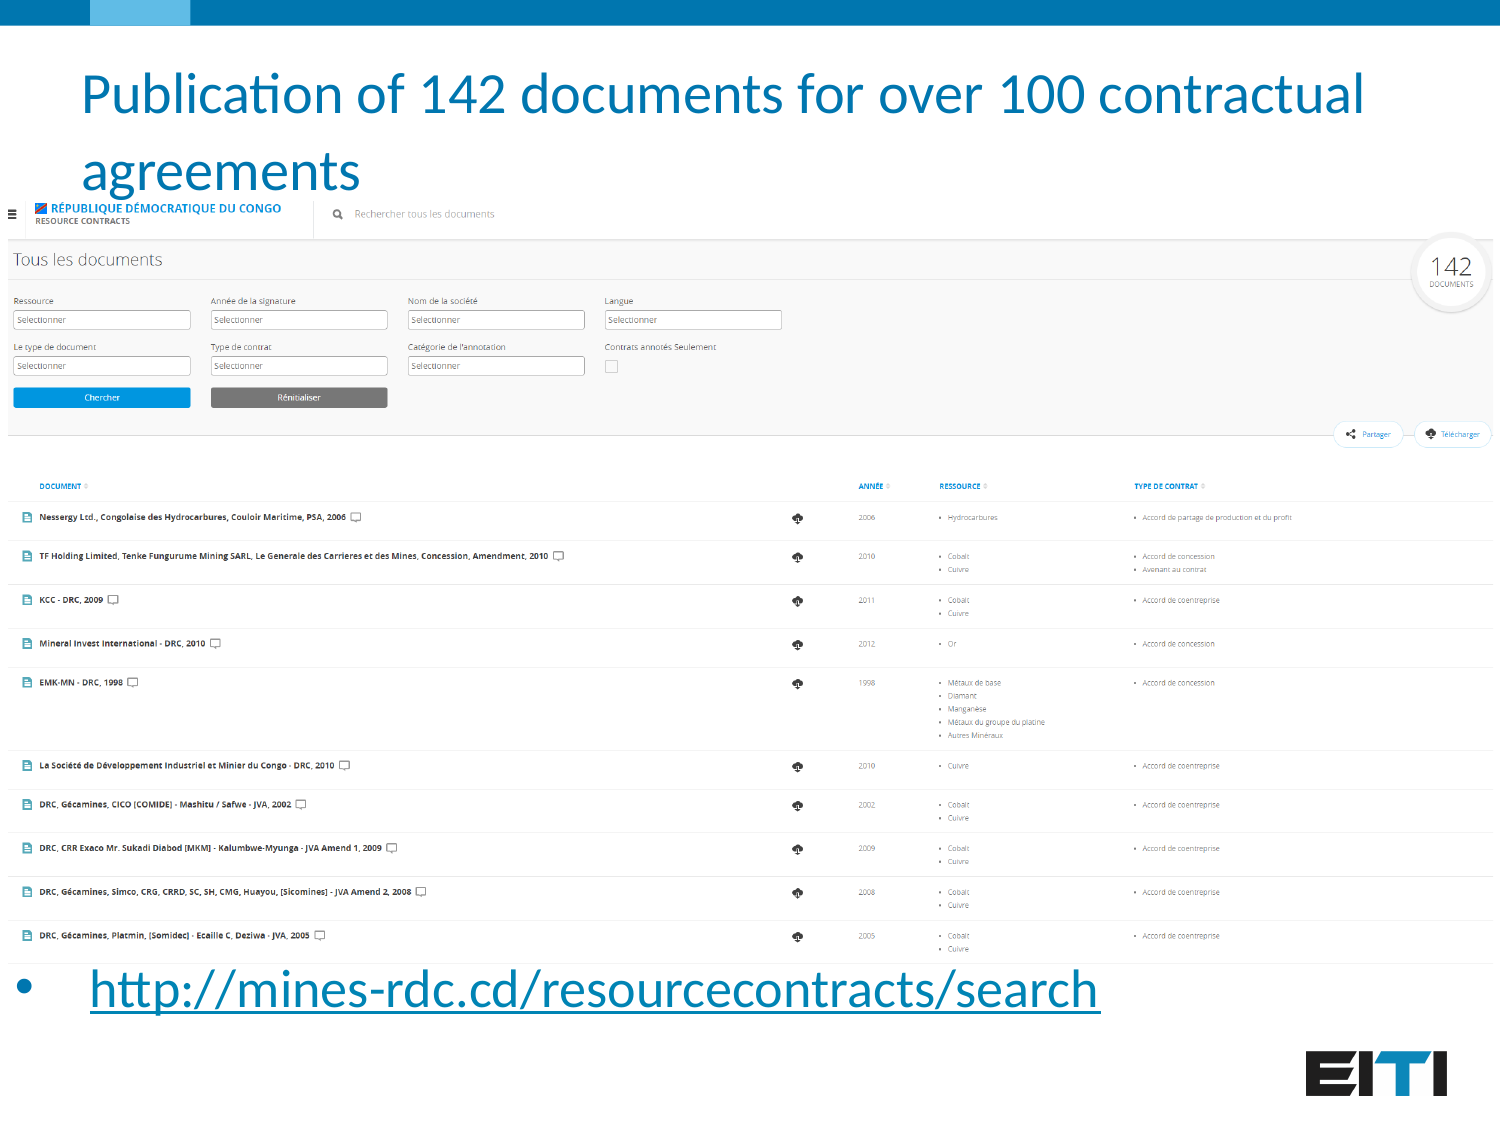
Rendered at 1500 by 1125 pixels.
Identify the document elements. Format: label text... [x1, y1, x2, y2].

text_box http://mines-rdc.cd/resourcecontracts/search [0, 855, 1395, 1116]
picture [1410, 1051, 1447, 1096]
list Publication of 142 documents for over 100 contractual agreements [81, 47, 1375, 200]
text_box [7, 201, 1494, 965]
